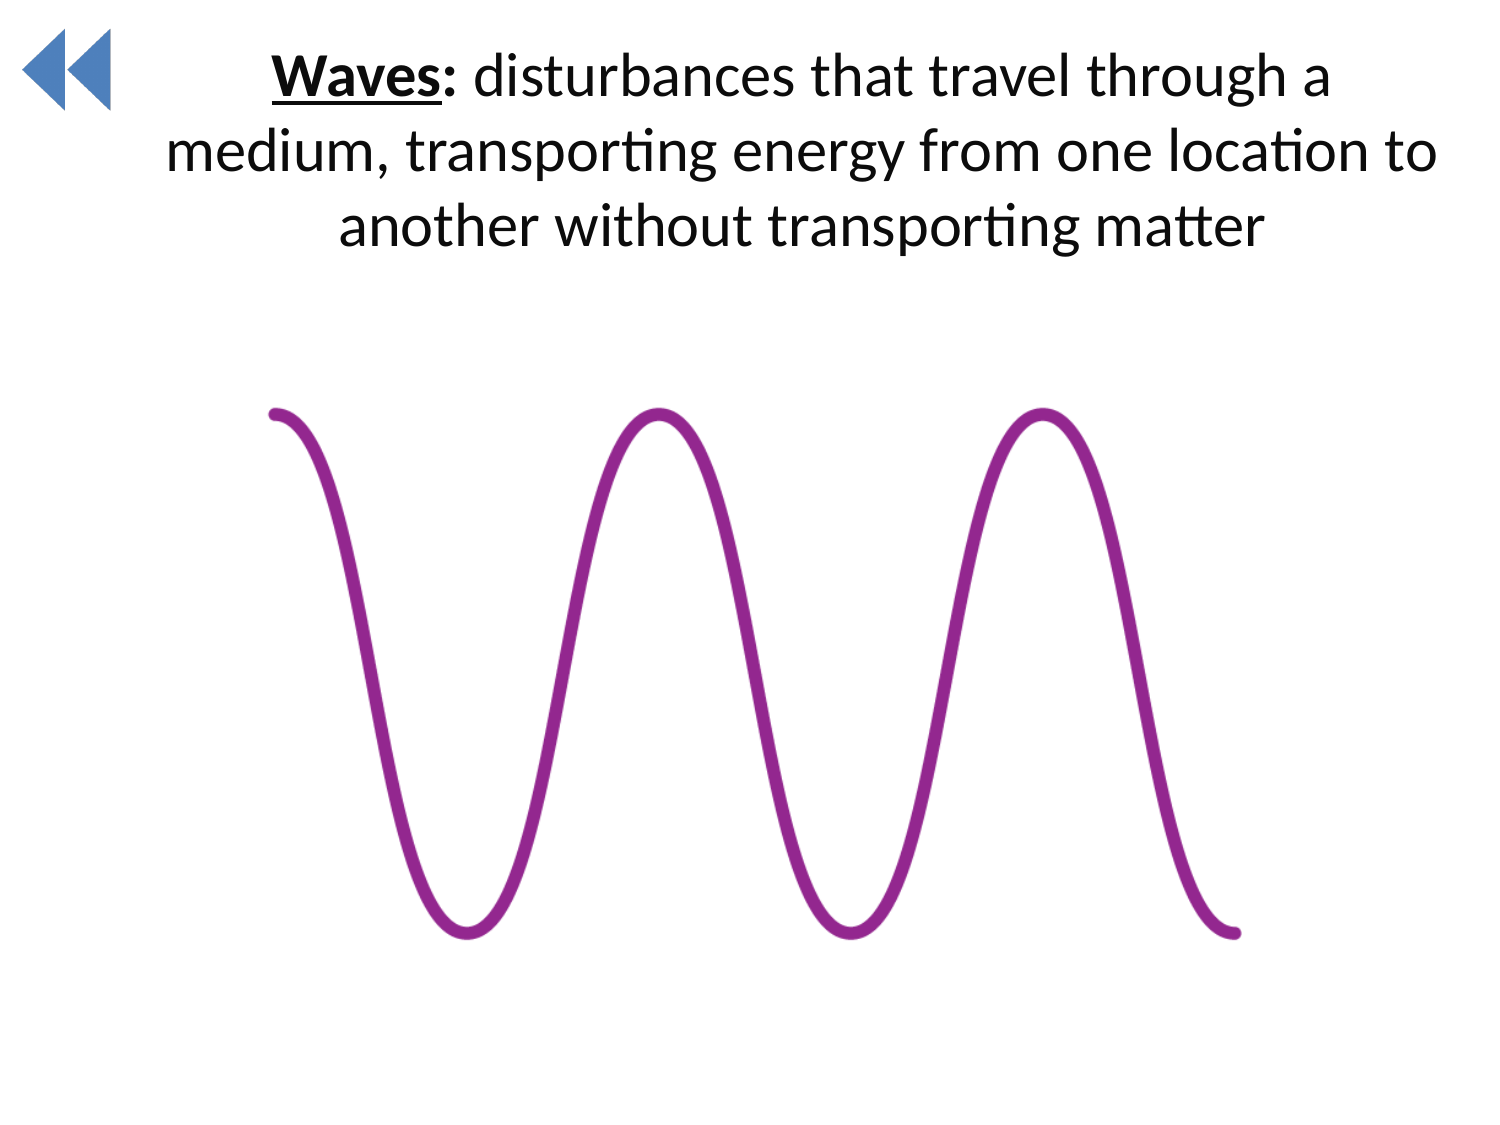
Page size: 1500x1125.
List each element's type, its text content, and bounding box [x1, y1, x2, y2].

text_box Waves: disturbances that travel through a medium, transporting energy from one location to another without transporting matter [139, 26, 1466, 358]
picture [203, 306, 1307, 1042]
text_box [0, 0, 140, 140]
